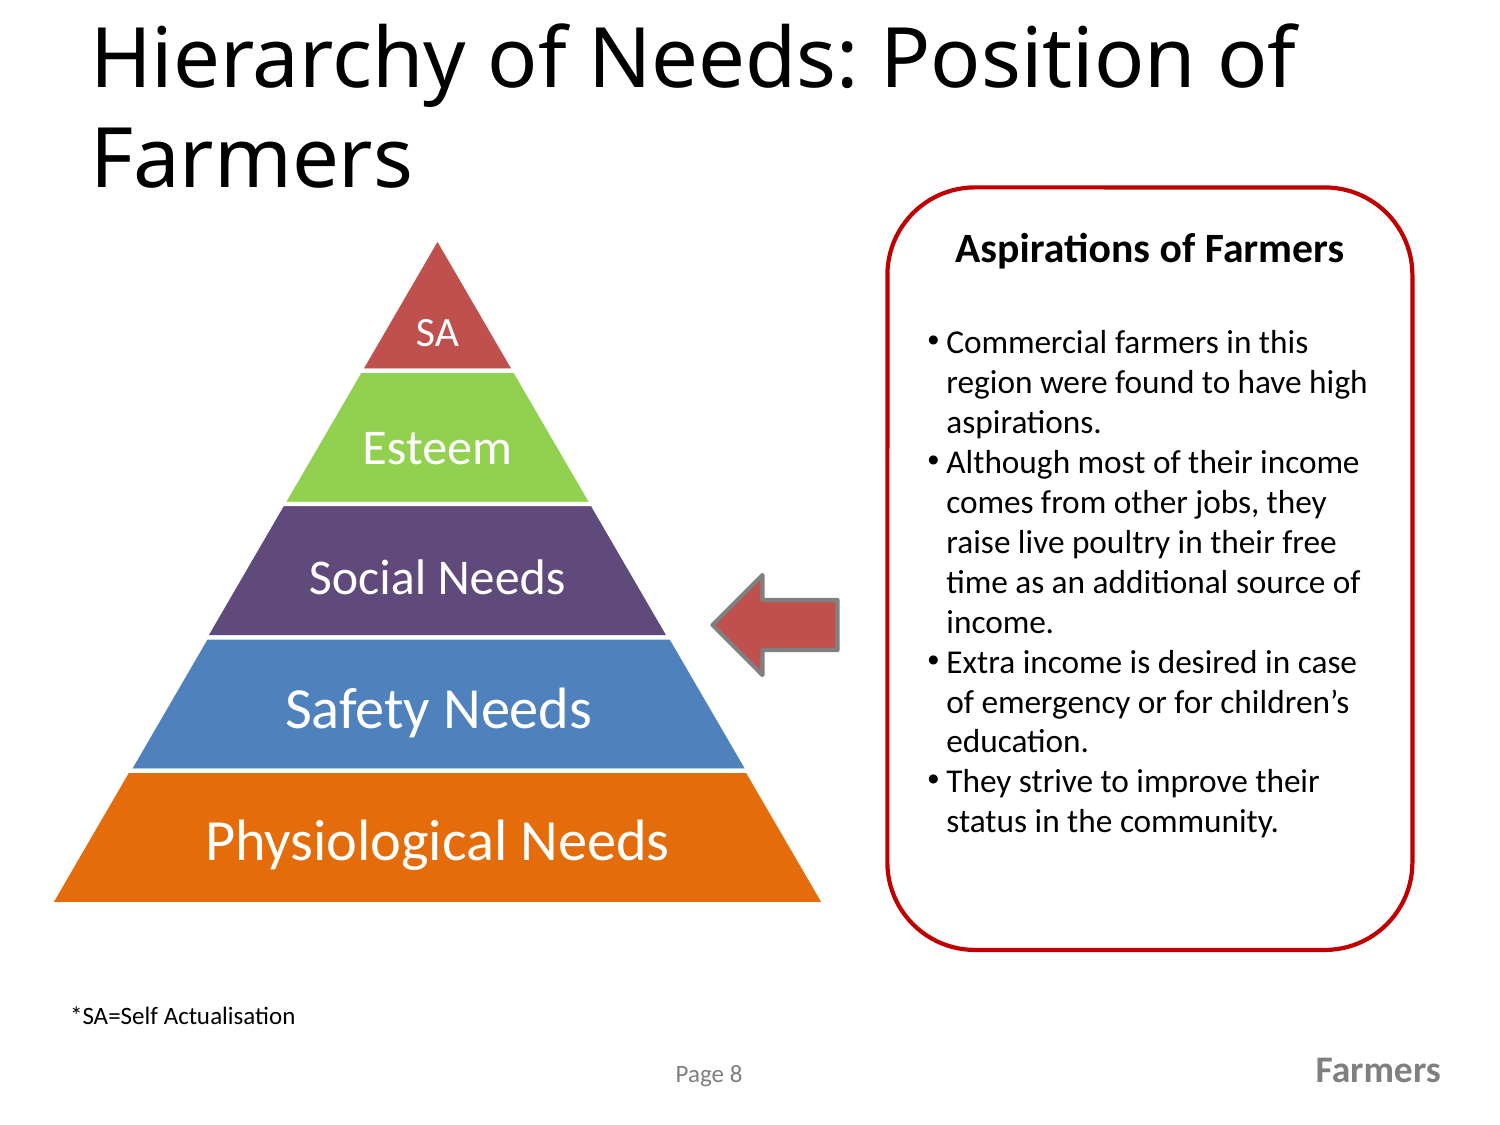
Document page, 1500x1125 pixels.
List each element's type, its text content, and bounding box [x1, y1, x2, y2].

text_box [829, 597, 840, 653]
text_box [49, 237, 826, 905]
text_box *SA=Self Actualisation [55, 992, 312, 1037]
text_box Farmers [1300, 1037, 1456, 1098]
text_box Aspirations of Farmers Commercial farmers in this region were found to have high aspirations. Although most of their income comes from other jobs, they raise live poultry in their free time as an additional source of income. Extra income is desired in case of emergency or for children’s education. They strive to improve their status in the community. [885, 185, 1415, 953]
title Hierarchy of Needs: Position of Farmers [74, 44, 1426, 163]
